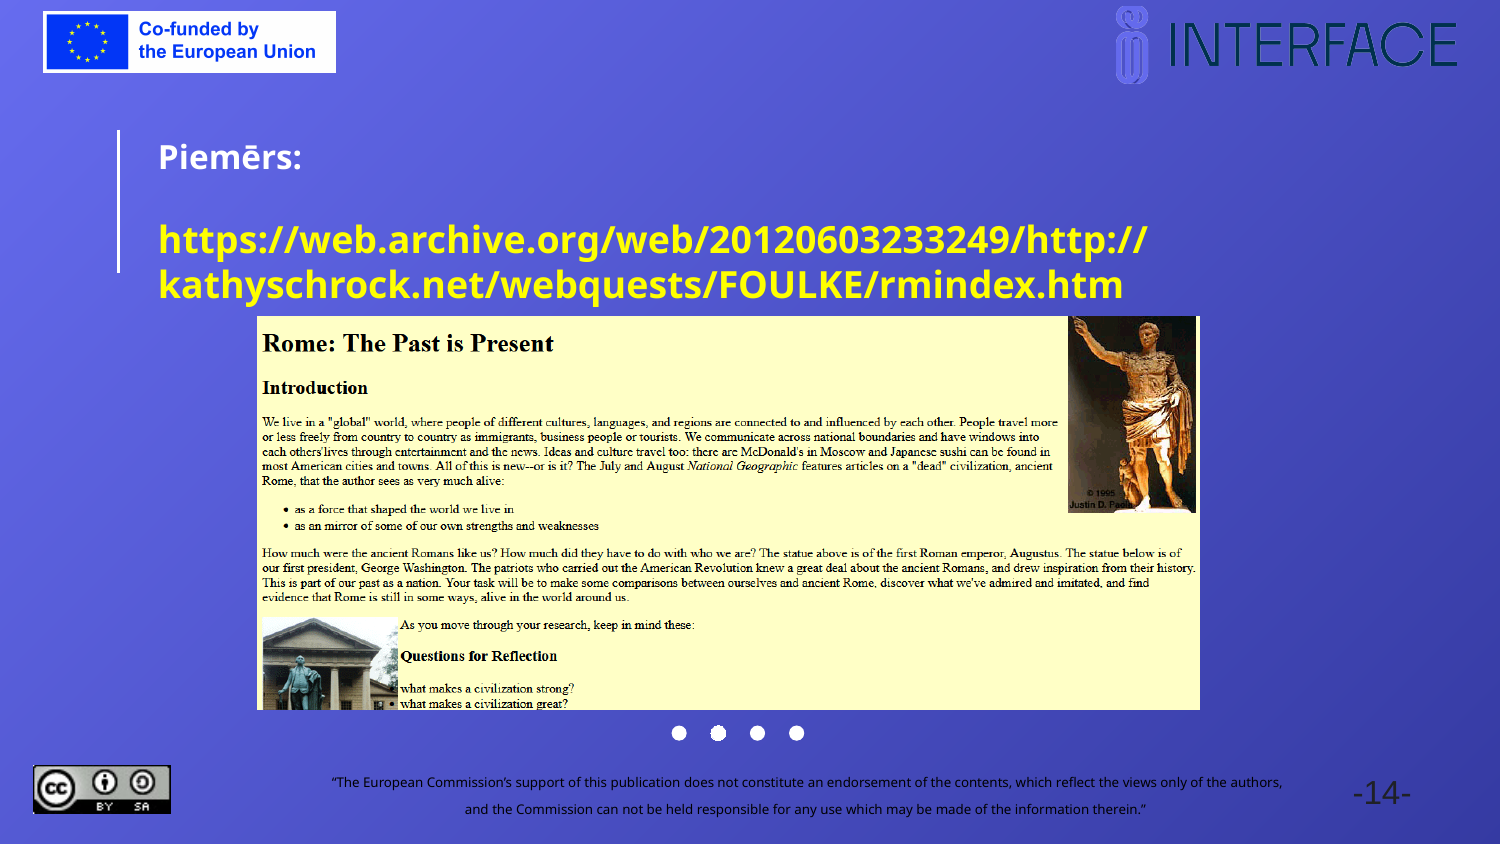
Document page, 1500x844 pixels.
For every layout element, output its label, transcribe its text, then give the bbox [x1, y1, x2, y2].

picture [1116, 6, 1457, 84]
picture [33, 765, 171, 814]
picture [43, 11, 336, 73]
picture [257, 316, 1201, 710]
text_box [671, 725, 805, 741]
subtitle Piemērs: https://web.archive.org/web/20120603233249/http://kathyschrock.net/webquests/FOULKE/rmindex.htm [124, 121, 1382, 620]
